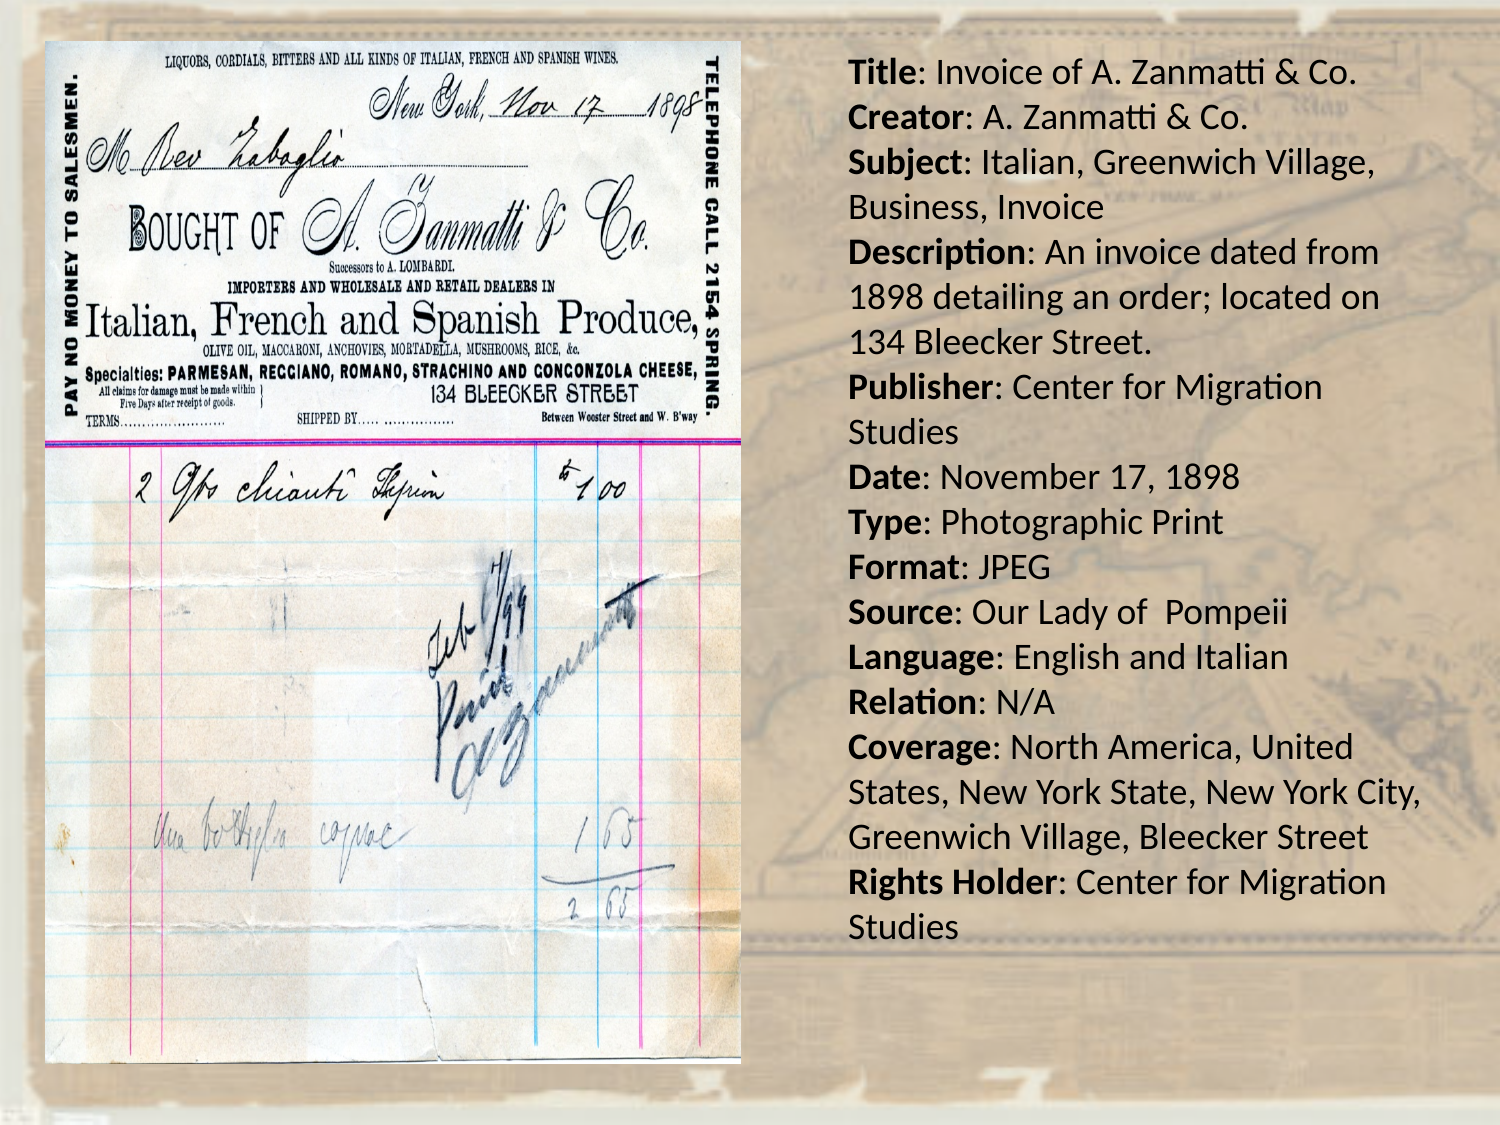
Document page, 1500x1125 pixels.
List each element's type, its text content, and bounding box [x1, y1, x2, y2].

text_box Title: Invoice of A. Zanmatti & Co. Creator: A. Zanmatti & Co. Subject: Italian, Greenwich Village, Business, Invoice Description: An invoice dated from 1898 detailing an order; located on 134 Bleecker Street. Publisher: Center for Migration Studies Date: November 17, 1898 Type: Photographic Print Format: JPEG Source: Our Lady of Pompeii Language: English and Italian Relation: N/A Coverage: North America, United States, New York State, New York City, Greenwich Village, Bleecker Street Rights Holder: Center for Migration Studies [833, 39, 1439, 955]
picture [45, 41, 741, 1065]
